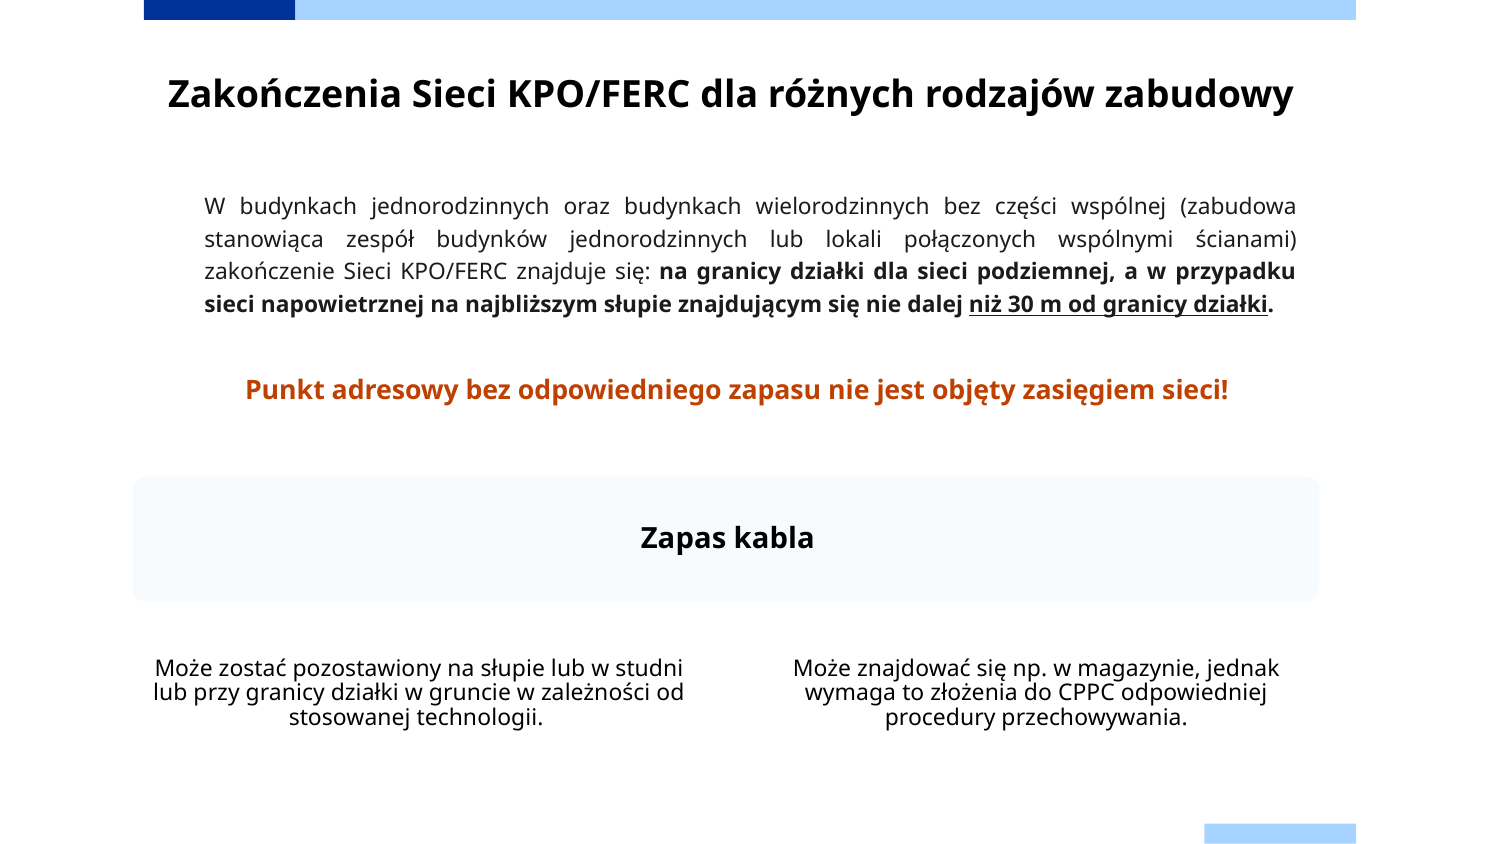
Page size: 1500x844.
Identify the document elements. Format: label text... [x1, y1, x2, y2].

title Zakończenia Sieci KPO/FERC dla różnych rodzajów zabudowy [168, 64, 1381, 185]
text_box W budynkach jednorodzinnych oraz budynkach wielorodzinnych bez części wspólnej (zabudowa stanowiąca zespół budynków jednorodzinnych lub lokali połączonych wspólnymi ścianami) zakończenie Sieci KPO/FERC znajduje się: na granicy działki dla sieci podziemnej, a w przypadku sieci napowietrznej na najbliższym słupie znajdującym się nie dalej niż 30 m od granicy działki. [204, 186, 1296, 397]
text_box Punkt adresowy bez odpowiedniego zapasu nie jest objęty zasięgiem sieci! [190, 366, 1282, 444]
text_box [132, 476, 1320, 756]
